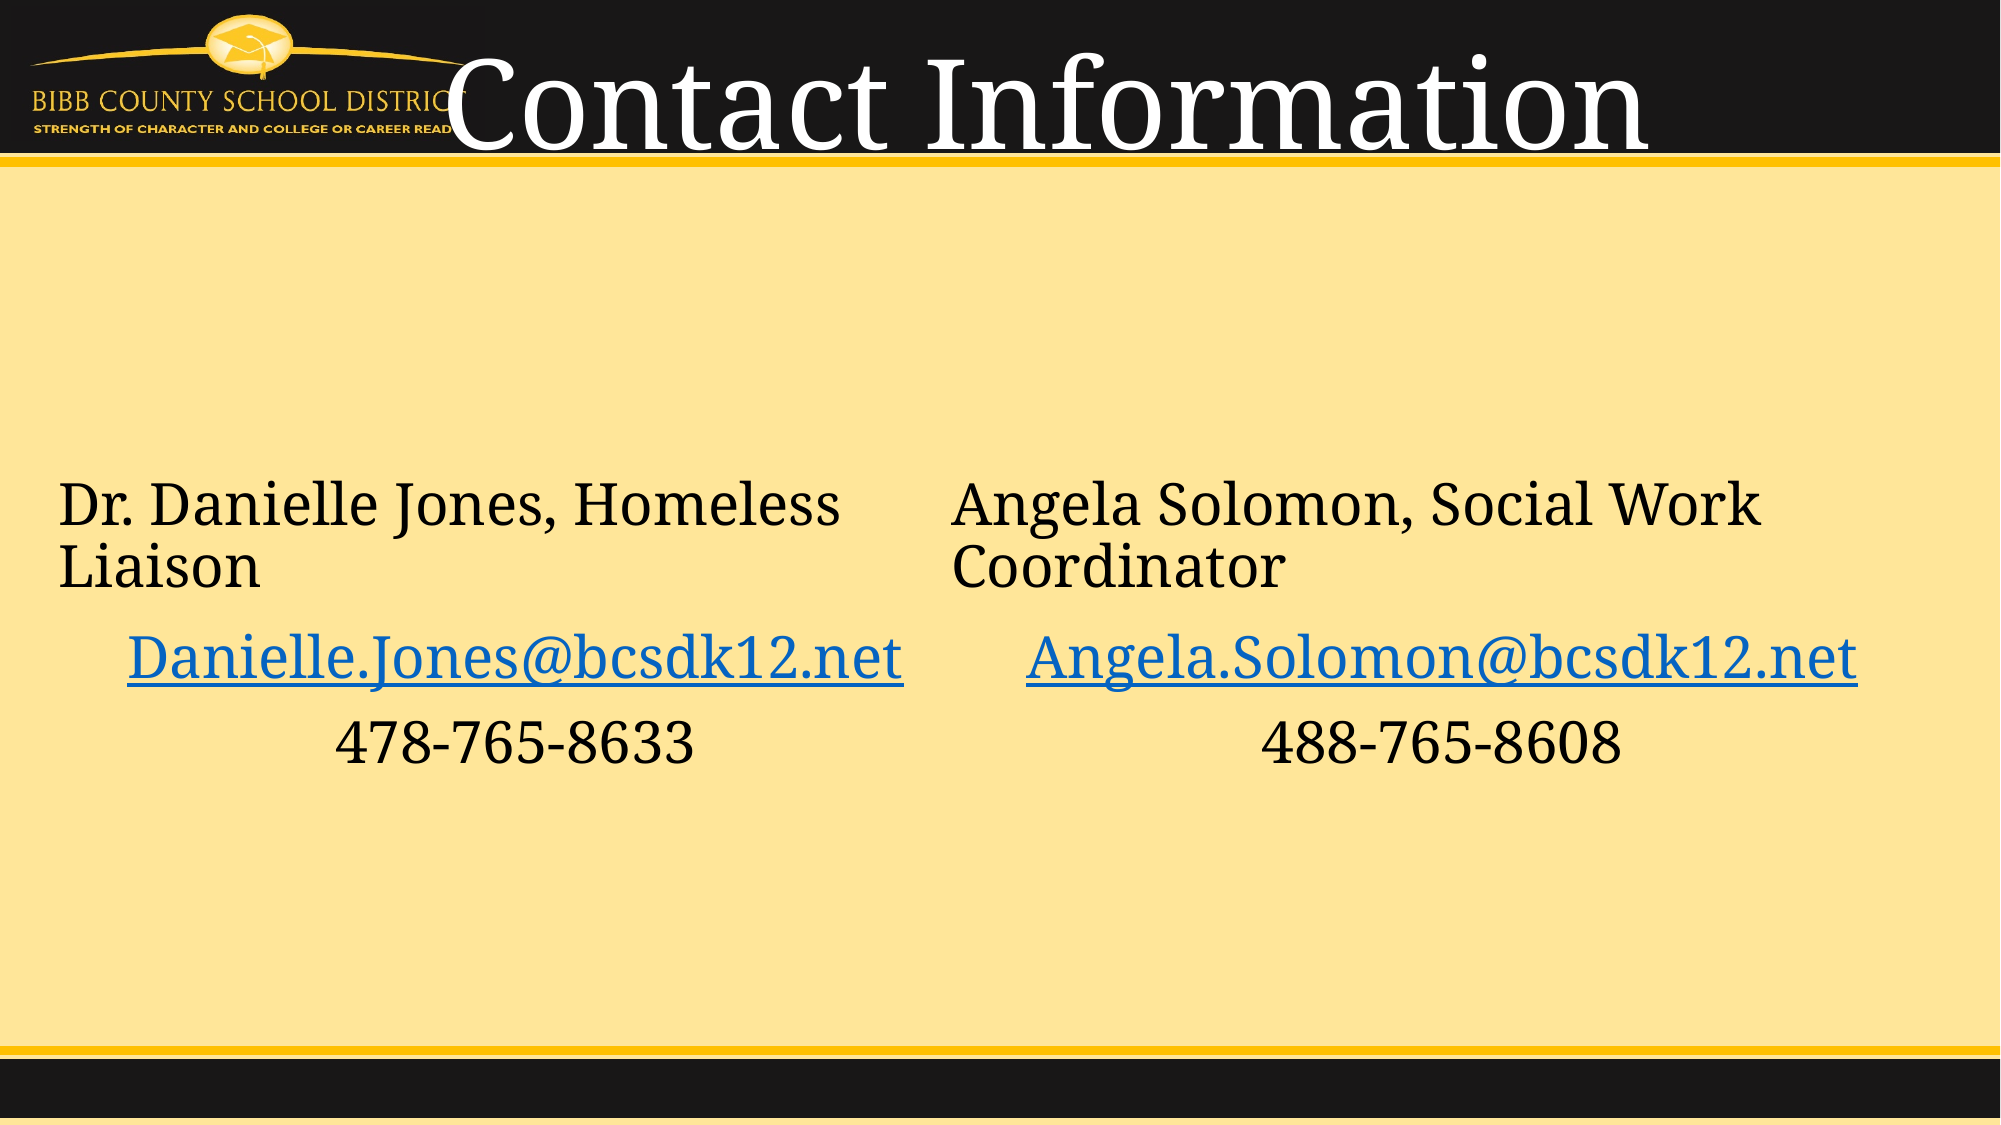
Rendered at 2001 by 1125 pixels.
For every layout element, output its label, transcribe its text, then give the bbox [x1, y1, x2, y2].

list Dr. Danielle Jones, Homeless Liaison Danielle.Jones@bcsdk12.net 478-765-8633 [43, 467, 936, 1014]
picture [11, 6, 185, 141]
list Angela Solomon, Social Work Coordinator Angela.Solomon@bcsdk12.net 488-765-8608 [936, 467, 1949, 1014]
title Contact Information [185, 0, 1911, 218]
